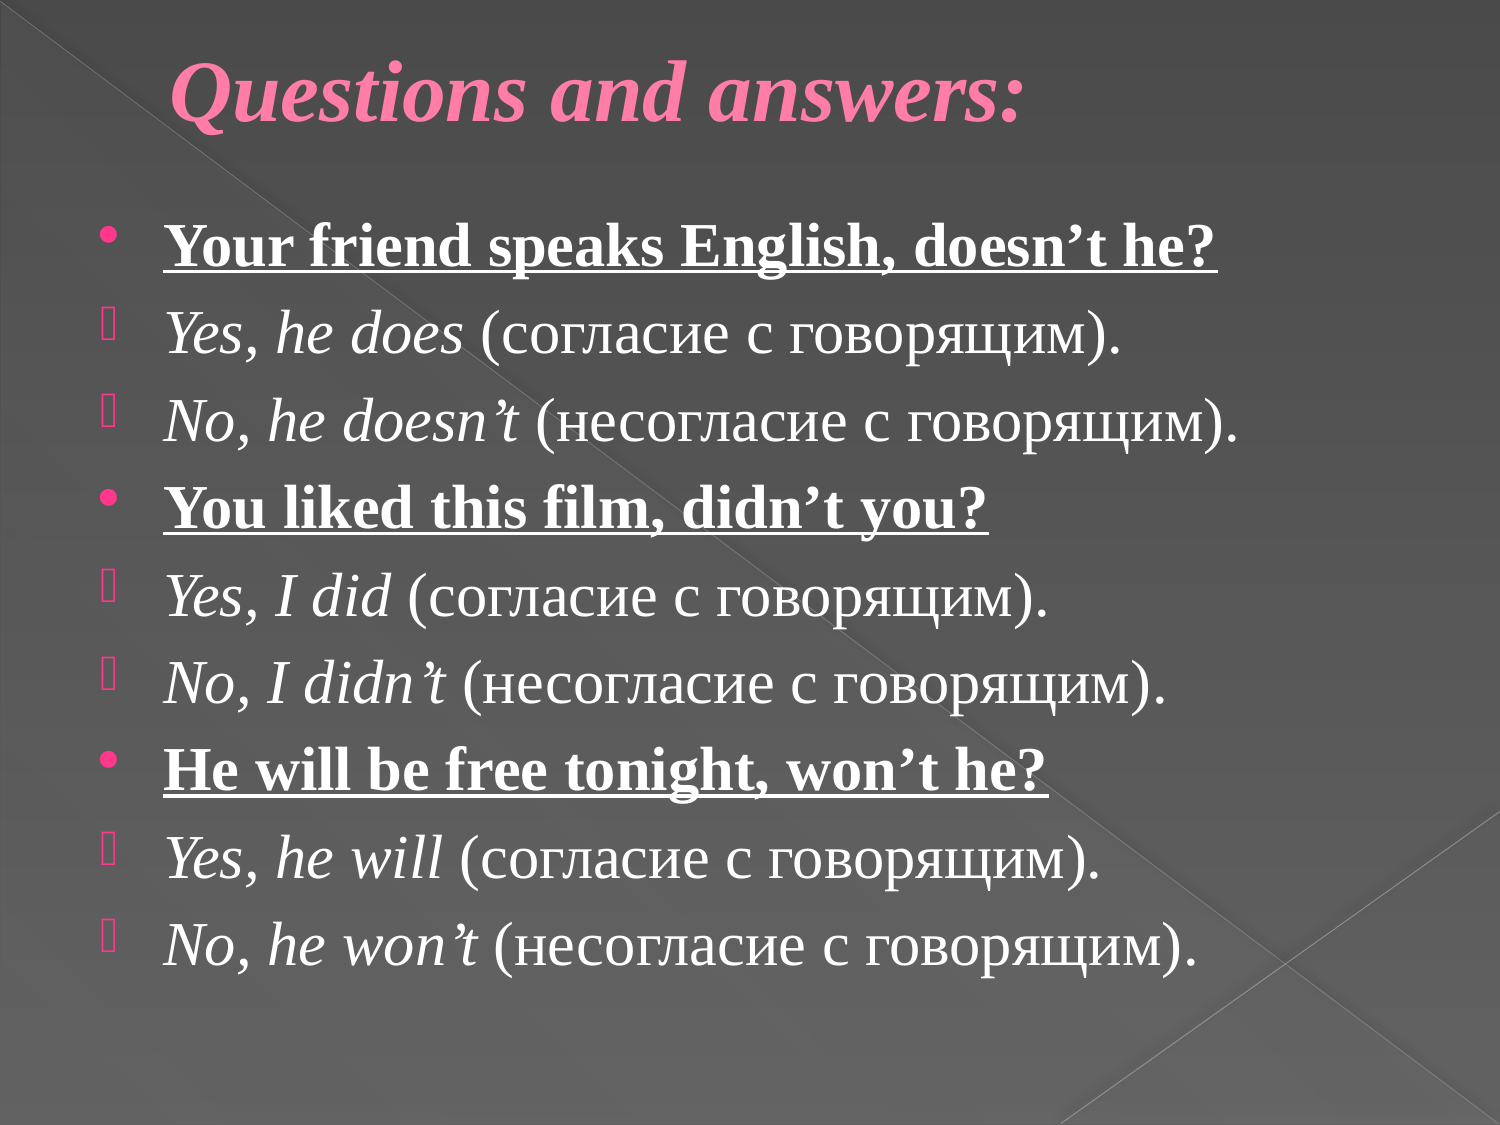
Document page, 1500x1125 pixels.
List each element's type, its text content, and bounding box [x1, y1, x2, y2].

title Questions and answers: [75, 0, 1425, 173]
list Your friend speaks English, doesn’t he? Yes, he does (согласие с говорящим). No, he doesn’t (несогласие с говорящим). You liked this film, didn’t you? Yes, I did (согласие с говорящим). No, I didn’t (несогласие с говорящим). He will be free tonight, won’t he? Yes, he will (согласие с говорящим). No, he won’t (несогласие с говорящим). [75, 196, 1425, 1094]
